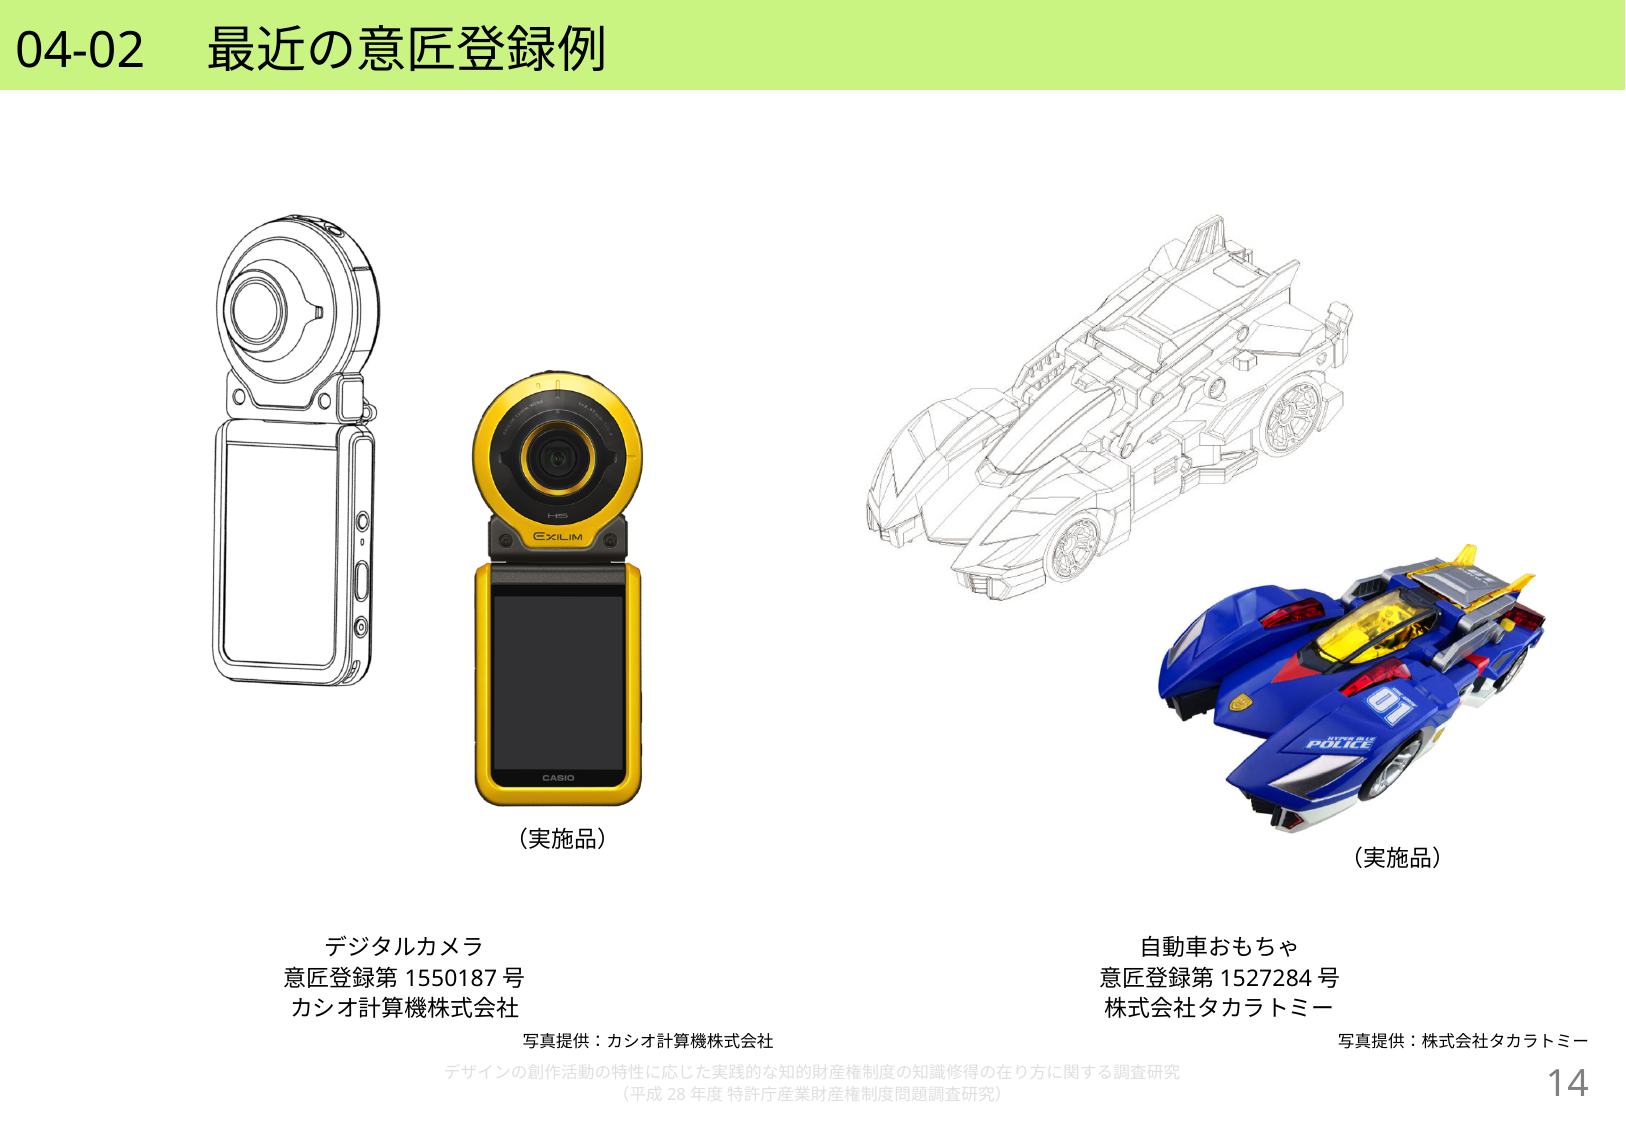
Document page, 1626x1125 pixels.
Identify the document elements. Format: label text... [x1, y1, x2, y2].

text_box 写真提供：株式会社タカラトミー [834, 1009, 1606, 1060]
picture [13, 176, 675, 814]
footer デザインの創作活動の特性に応じた実践的な知的財産権制度の知識修得の在り方に関する調査研究 （平成28年度 特許庁産業財産権制度問題調査研究） [21, 1058, 1604, 1106]
text_box 自動車おもちゃ 意匠登録第1527284号 株式会社タカラトミー [834, 914, 1606, 1009]
title 04-02 最近の意匠登録例 [0, 0, 1625, 90]
text_box （実施品） [478, 822, 648, 862]
picture [861, 198, 1546, 884]
text_box デジタルカメラ 意匠登録第1550187号 カシオ計算機株式会社 [19, 914, 791, 1009]
text_box 写真提供：カシオ計算機株式会社 [19, 1009, 791, 1060]
